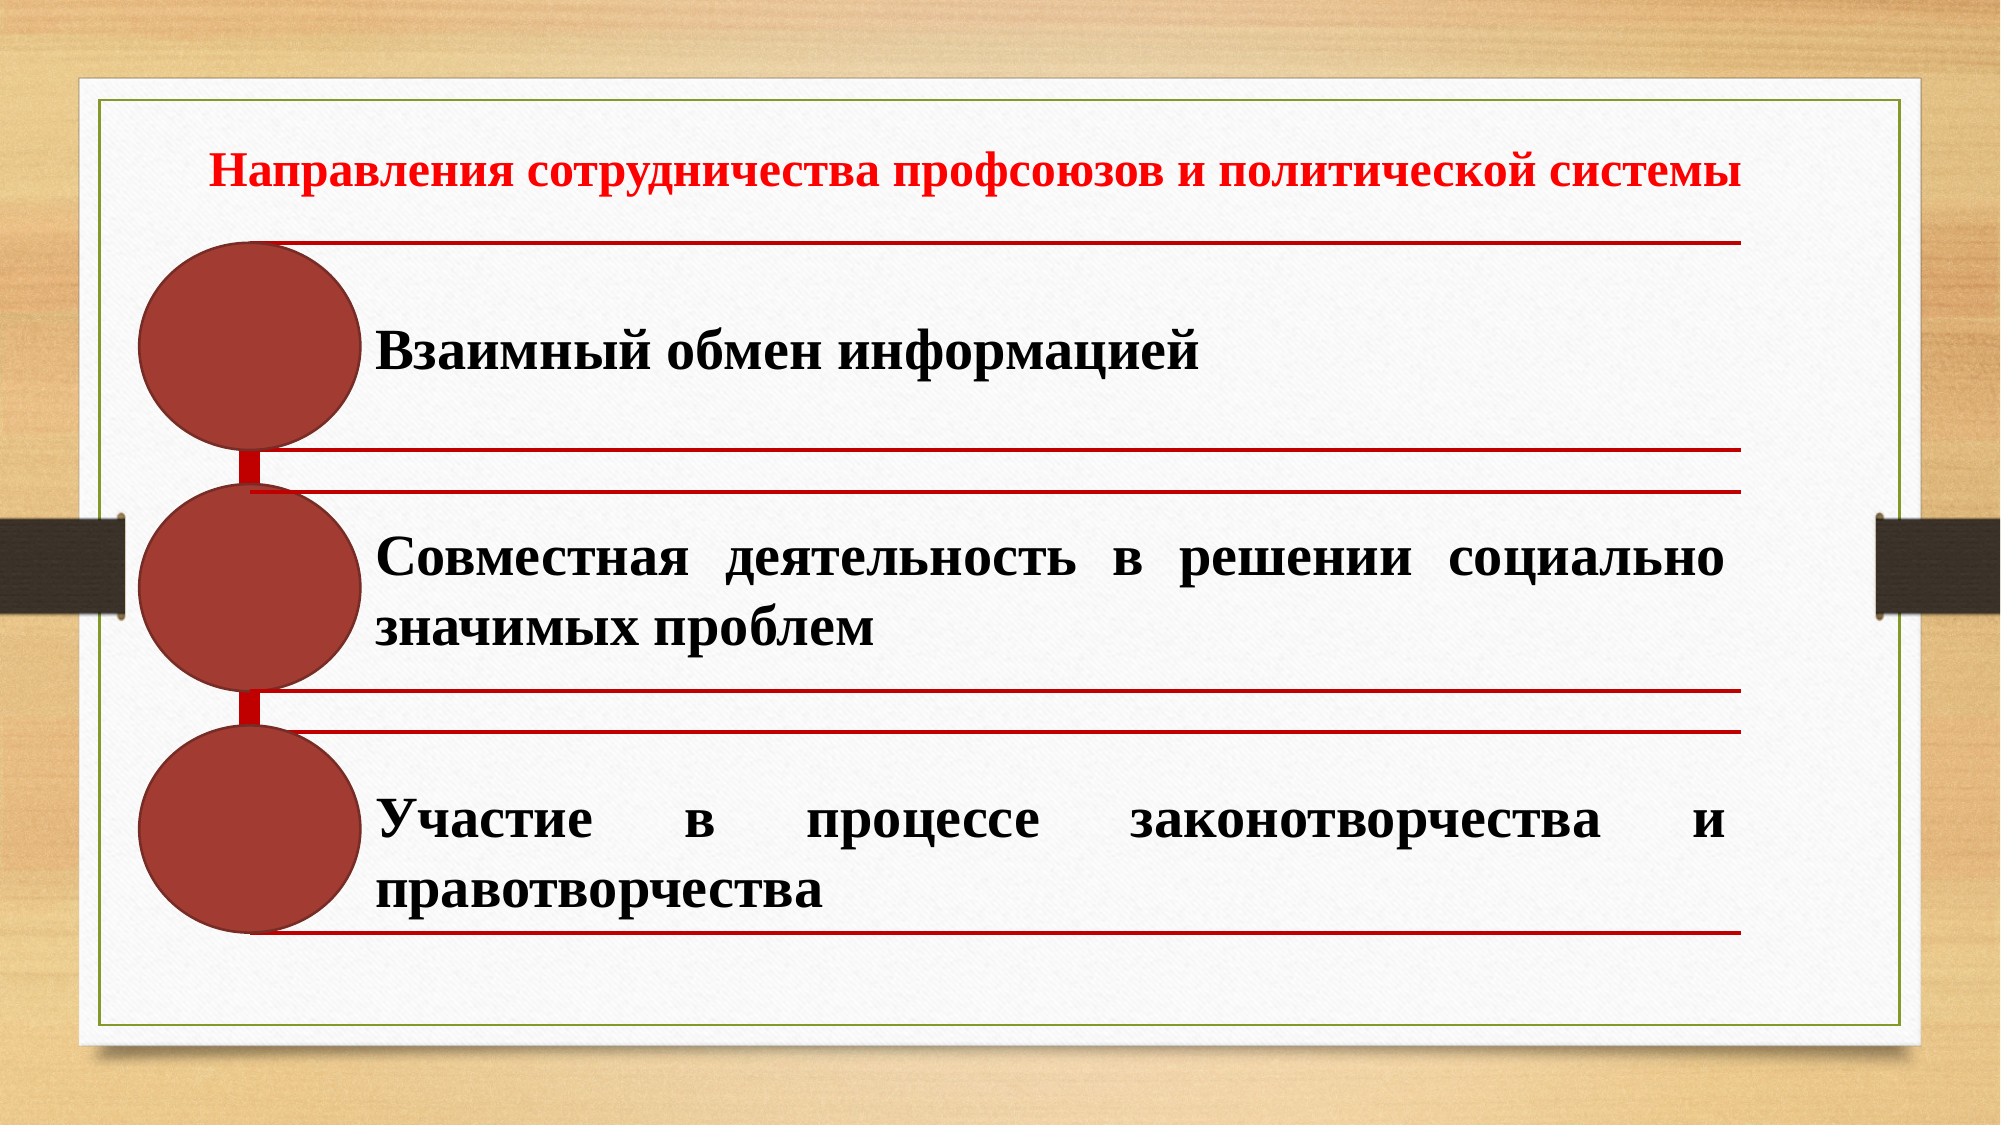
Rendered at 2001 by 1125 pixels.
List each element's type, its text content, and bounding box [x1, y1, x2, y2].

text_box [251, 732, 360, 932]
text_box Совместная деятельность в решении социально значимых проблем [360, 509, 1742, 665]
text_box [251, 482, 291, 490]
text_box [137, 241, 261, 452]
text_box Направления сотрудничества профсоюзов и политической системы [139, 128, 1813, 204]
text_box [251, 724, 290, 731]
text_box Взаимный обмен информацией [360, 304, 1742, 389]
text_box [137, 724, 265, 934]
text_box [137, 482, 249, 693]
picture [0, 0, 2001, 1125]
text_box [251, 494, 360, 689]
text_box [251, 244, 360, 449]
text_box Участие в процессе законотворчества и правотворчества [360, 771, 1742, 927]
